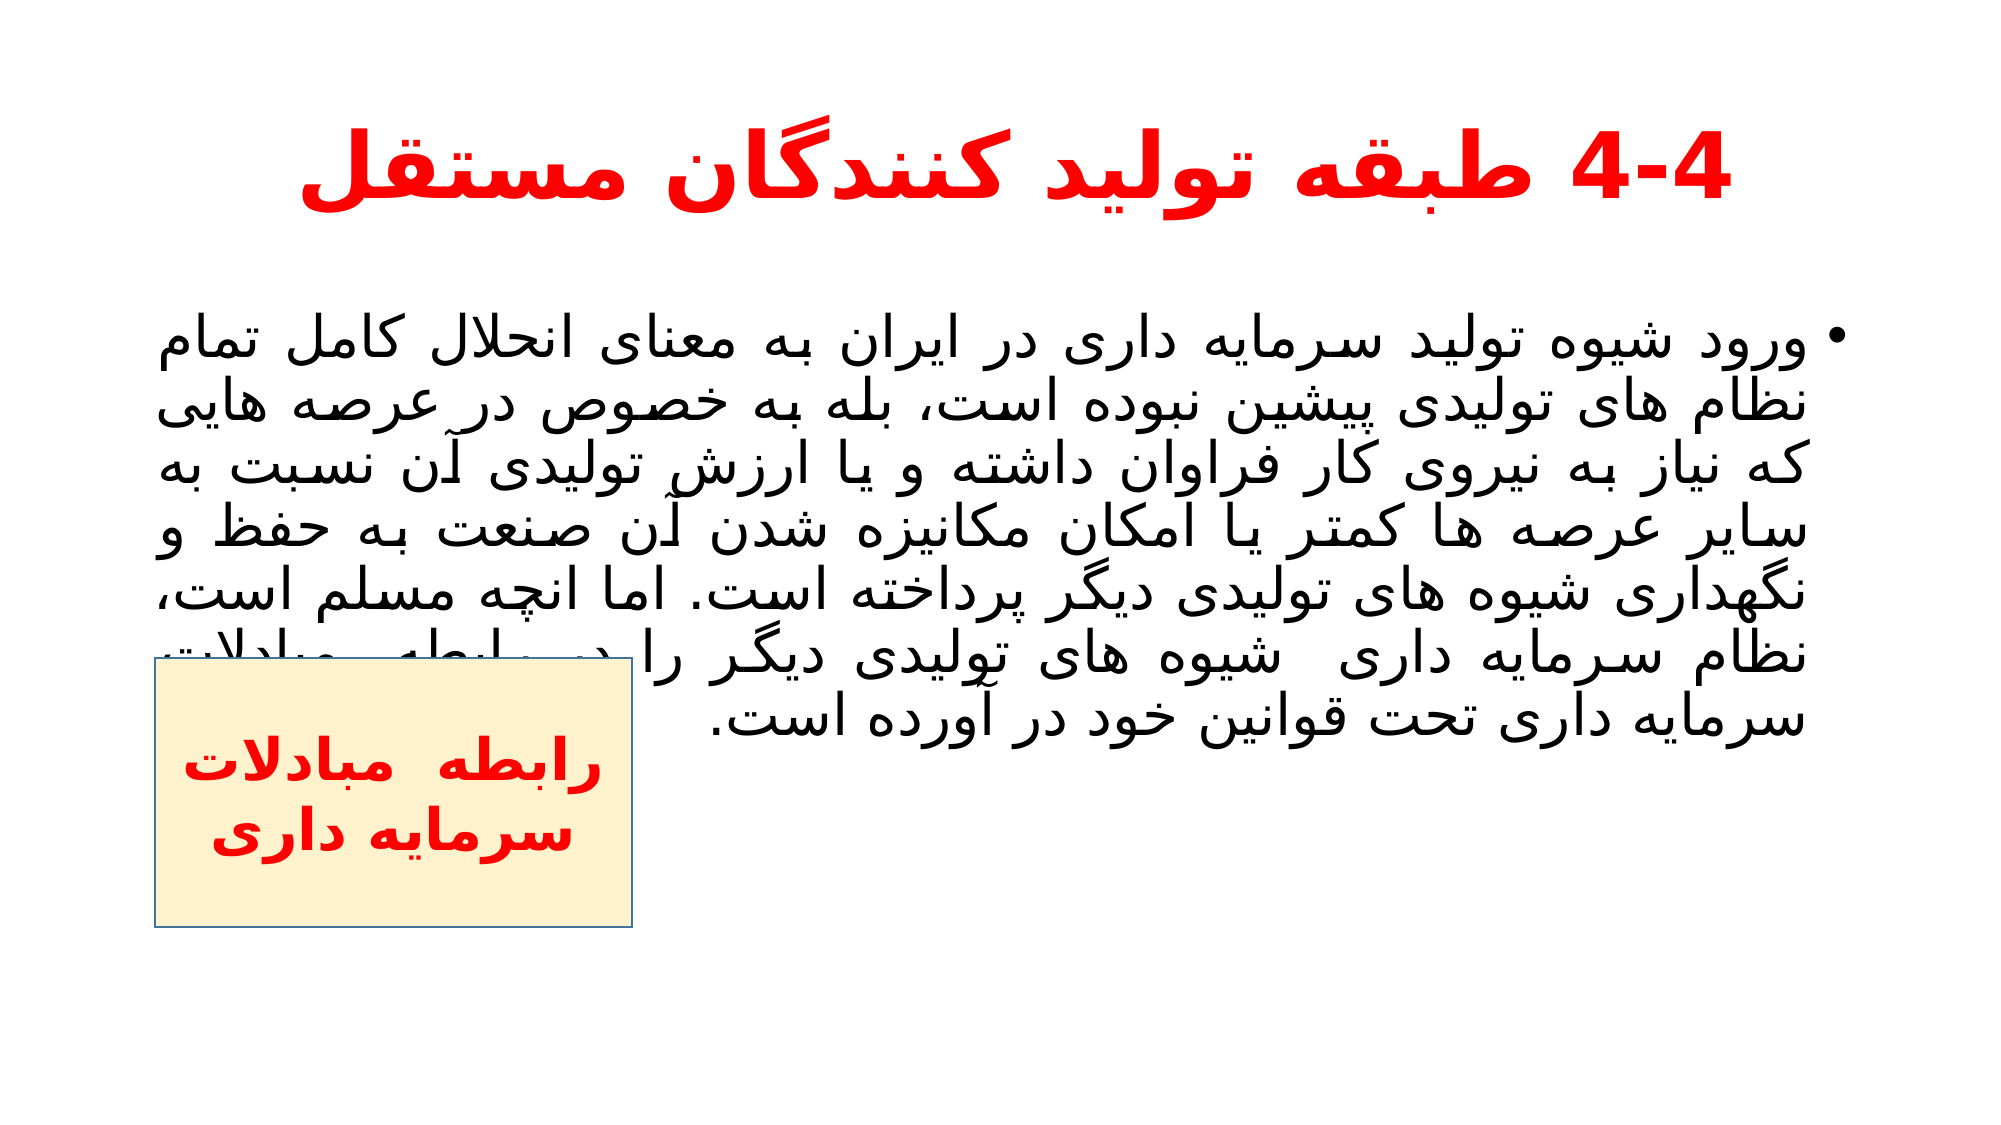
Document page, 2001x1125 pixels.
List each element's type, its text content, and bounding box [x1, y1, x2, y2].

list ورود شیوه تولید سرمایه داری در ایران به معنای انحلال کامل تمام نظام های تولیدی پیشین نبوده است، بله به خصوص در عرصه هایی که نیاز به نیروی کار فراوان داشته و یا ارزش تولیدی آن نسبت به سایر عرصه ها کمتر یا امکان مکانیزه شدن آن صنعت به حفظ و نگهداری شیوه های تولیدی دیگر پرداخته است. اما انچه مسلم است، نظام سرمایه داری شیوه های تولیدی دیگر را در رابطه مبادلات سرمایه داری تحت قوانین خود در آورده است. [137, 299, 1863, 1014]
title 4-4 طبقه تولید کنندگان مستقل [137, 59, 1863, 278]
text_box رابطه مبادلات سرمایه داری [154, 657, 633, 928]
